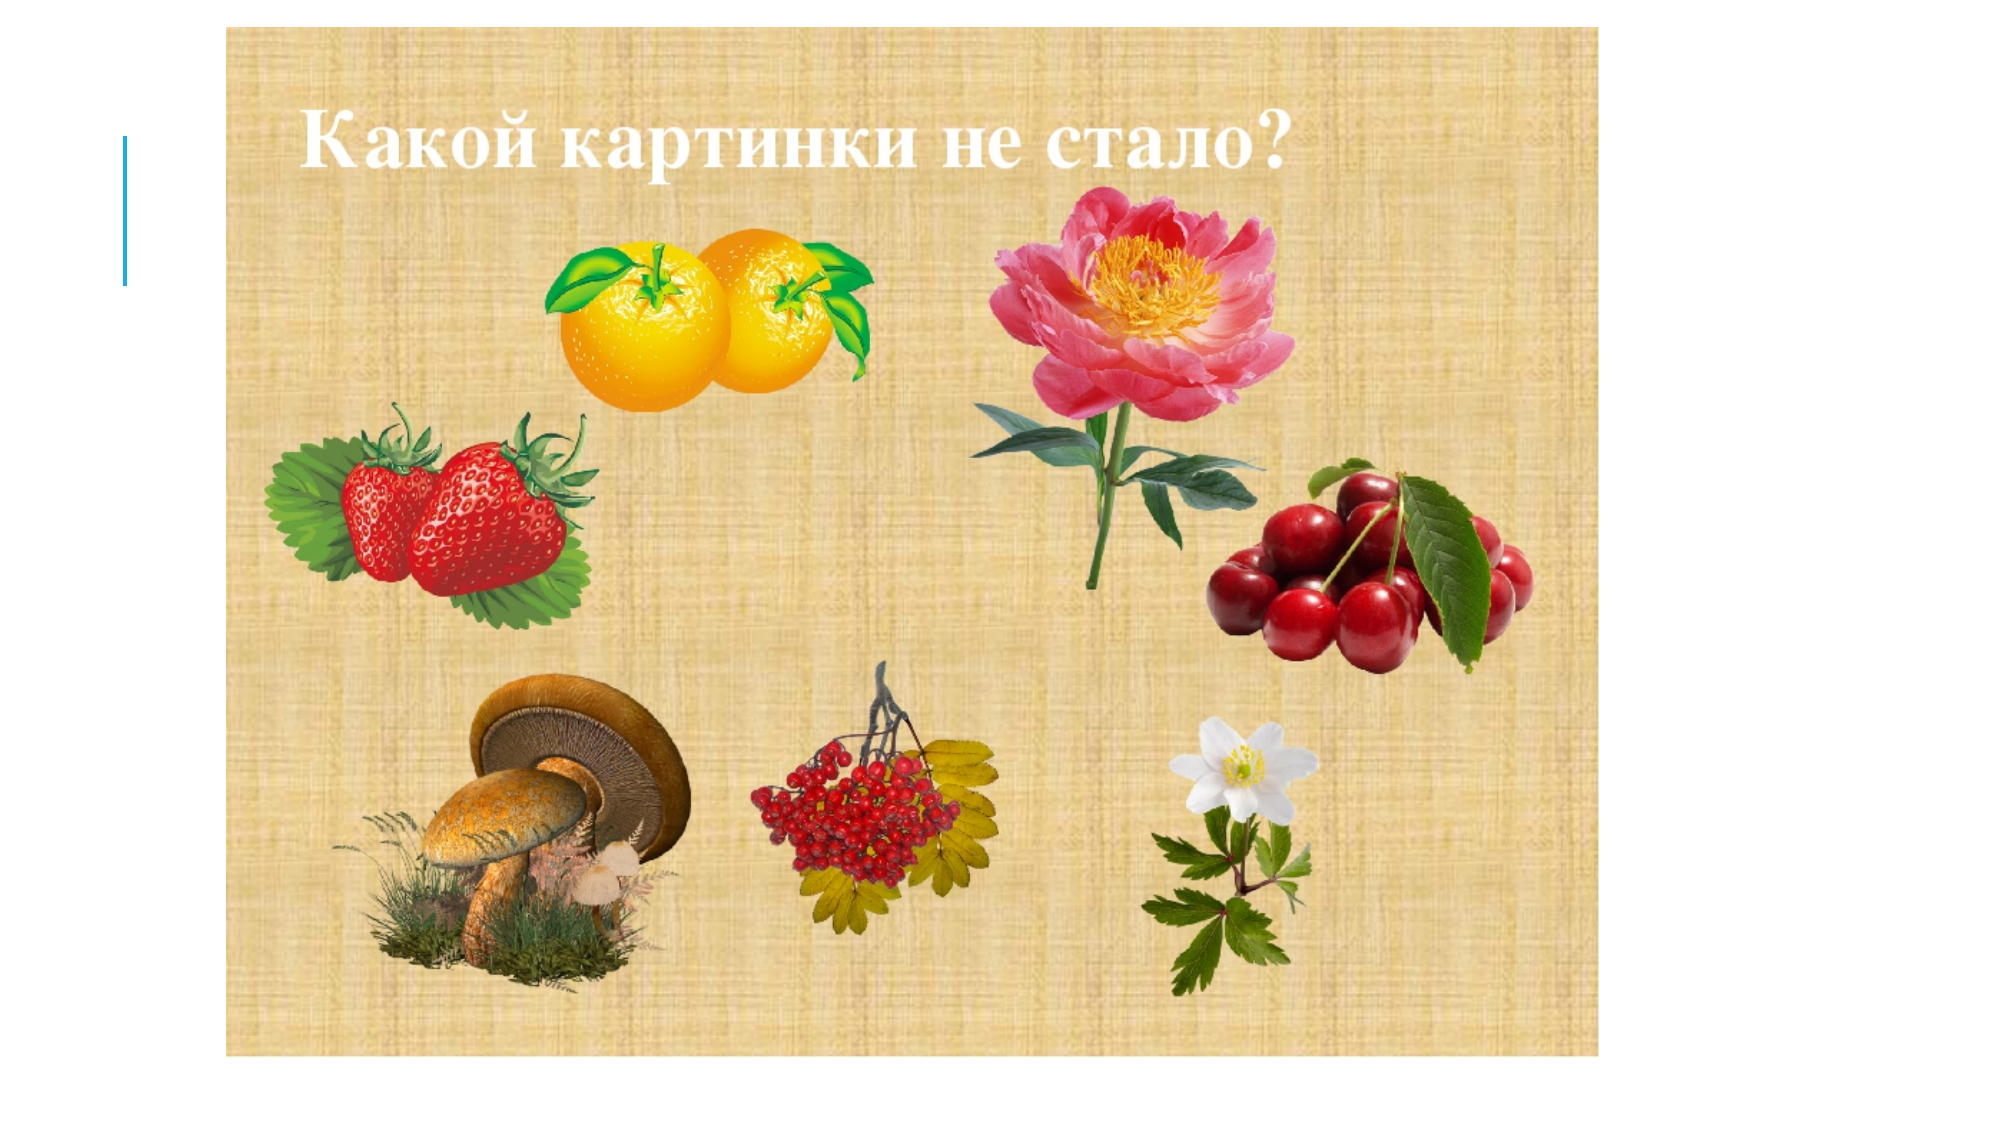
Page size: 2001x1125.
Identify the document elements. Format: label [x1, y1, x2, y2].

picture [225, 27, 1600, 1058]
